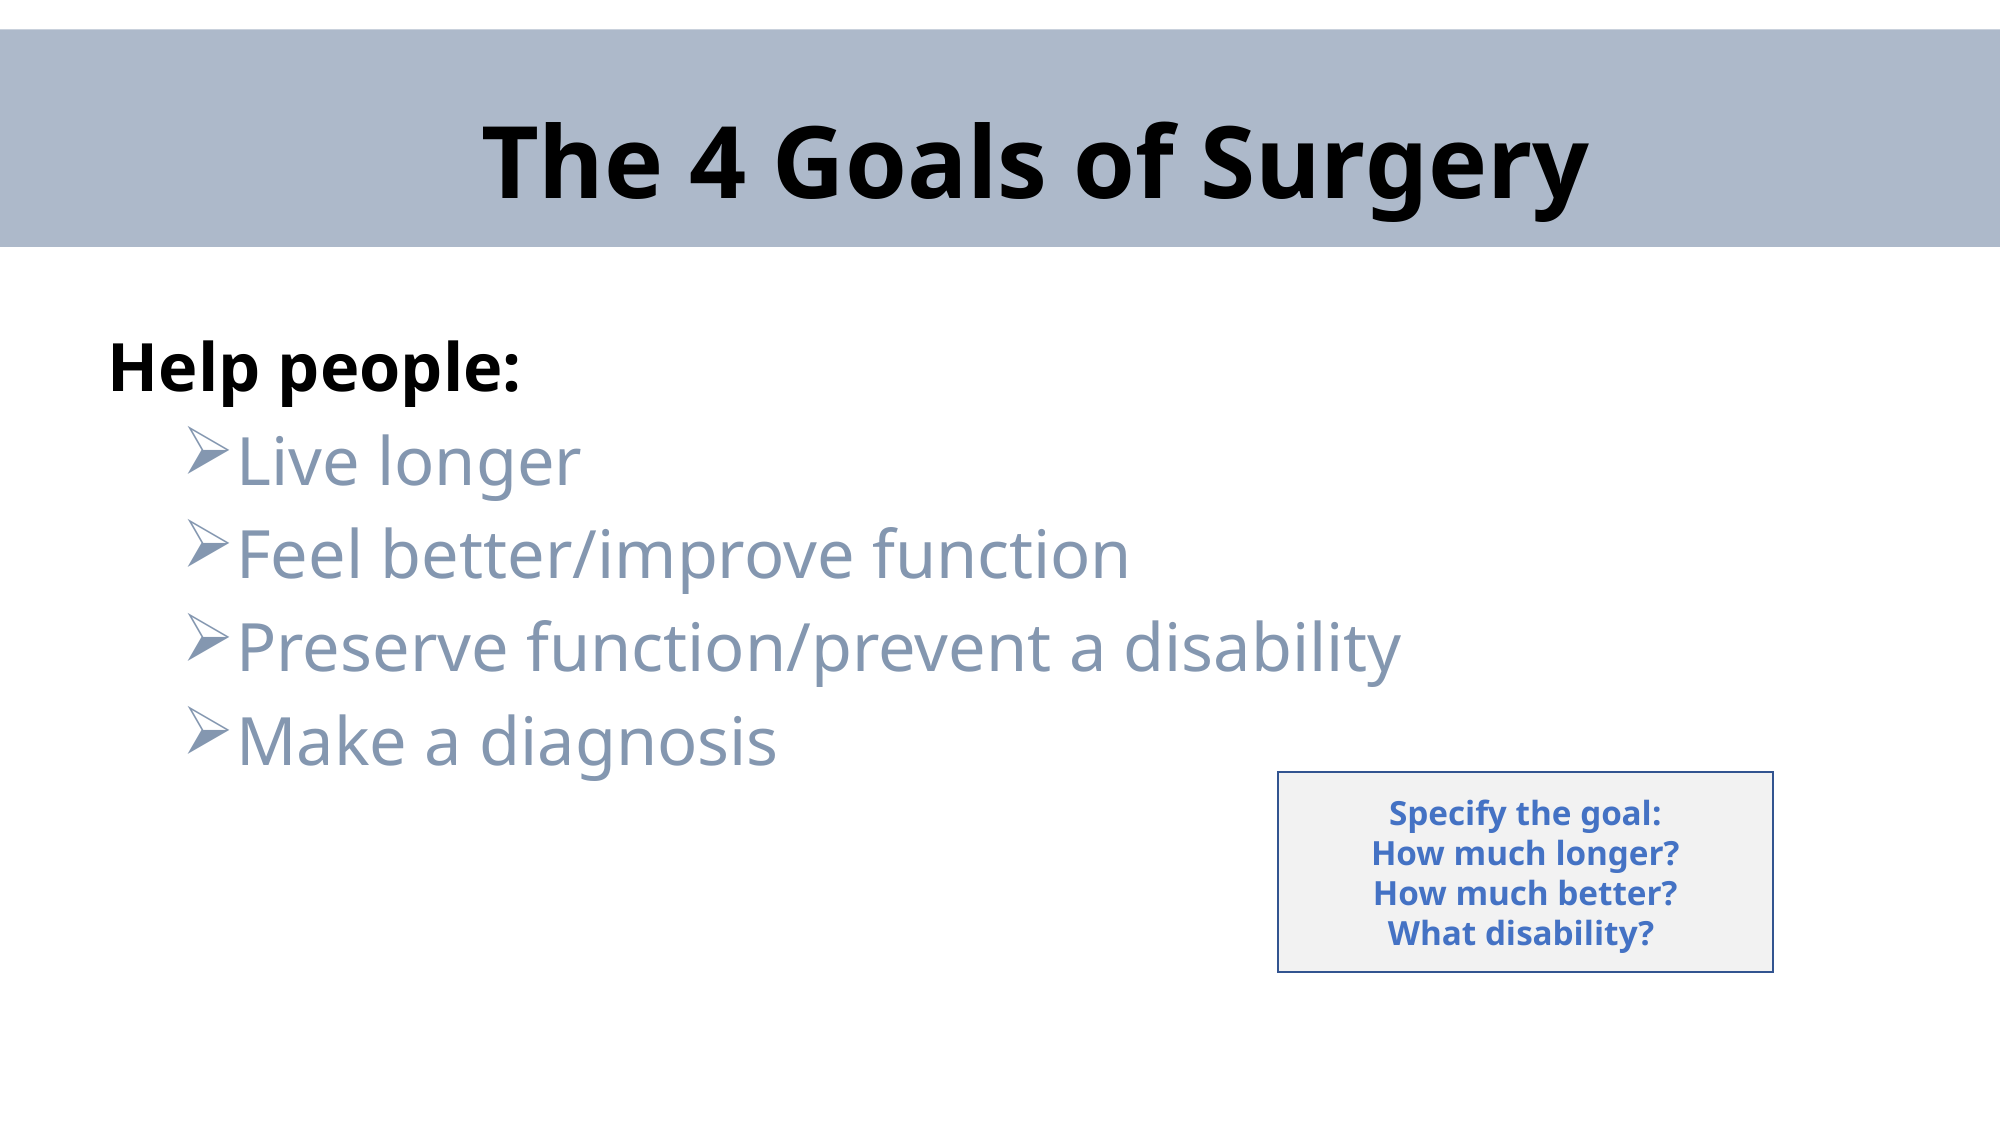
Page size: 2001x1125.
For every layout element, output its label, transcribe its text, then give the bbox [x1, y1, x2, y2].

text_box Specify the goal: How much longer? How much better? What disability? [1277, 771, 1774, 973]
text_box [0, 28, 2000, 248]
text_box The 4 Goals of Surgery Help people: Live longer Feel better/improve function Preserve function/prevent a disability Make a diagnosis [93, 91, 1979, 508]
